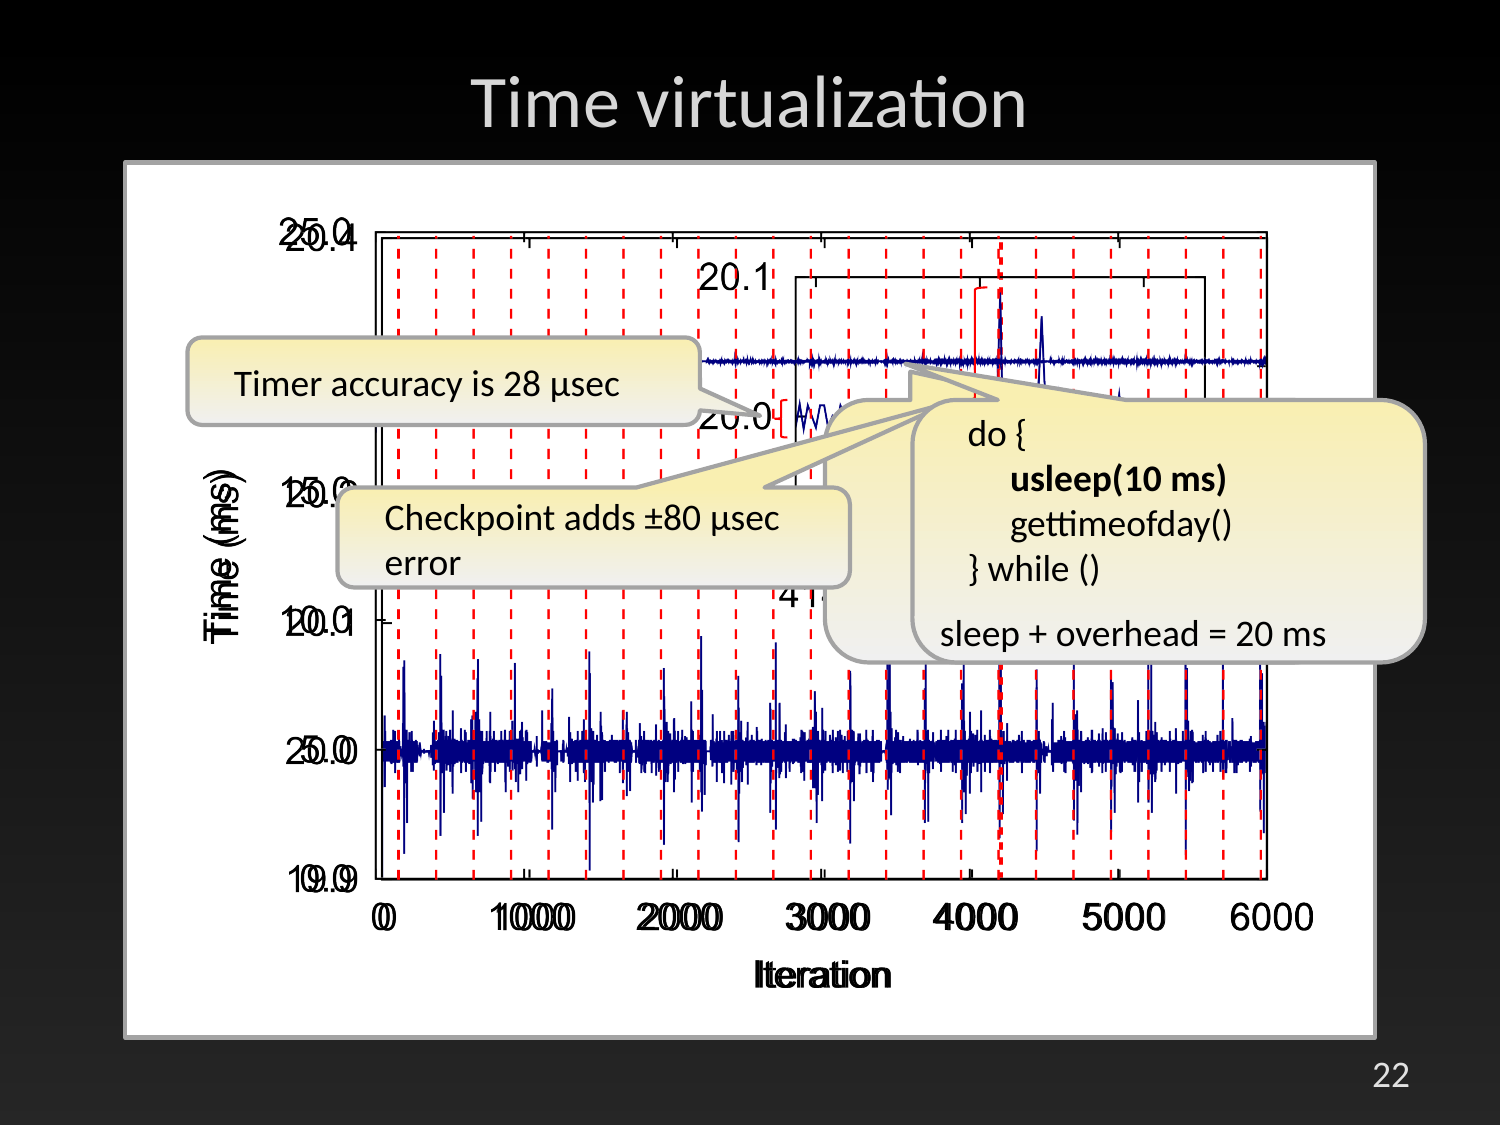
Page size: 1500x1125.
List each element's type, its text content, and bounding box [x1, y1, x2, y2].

picture [203, 217, 1313, 988]
slide_number 22 [1074, 1042, 1425, 1103]
title Time virtualization [75, 45, 1425, 150]
text_box [123, 160, 1377, 1040]
text_box Timer accuracy is 28 μsec [185, 336, 197, 427]
text_box do { usleep(10 ms) gettimeofday() } while () sleep + overhead = 20 ms [1317, 397, 1428, 665]
